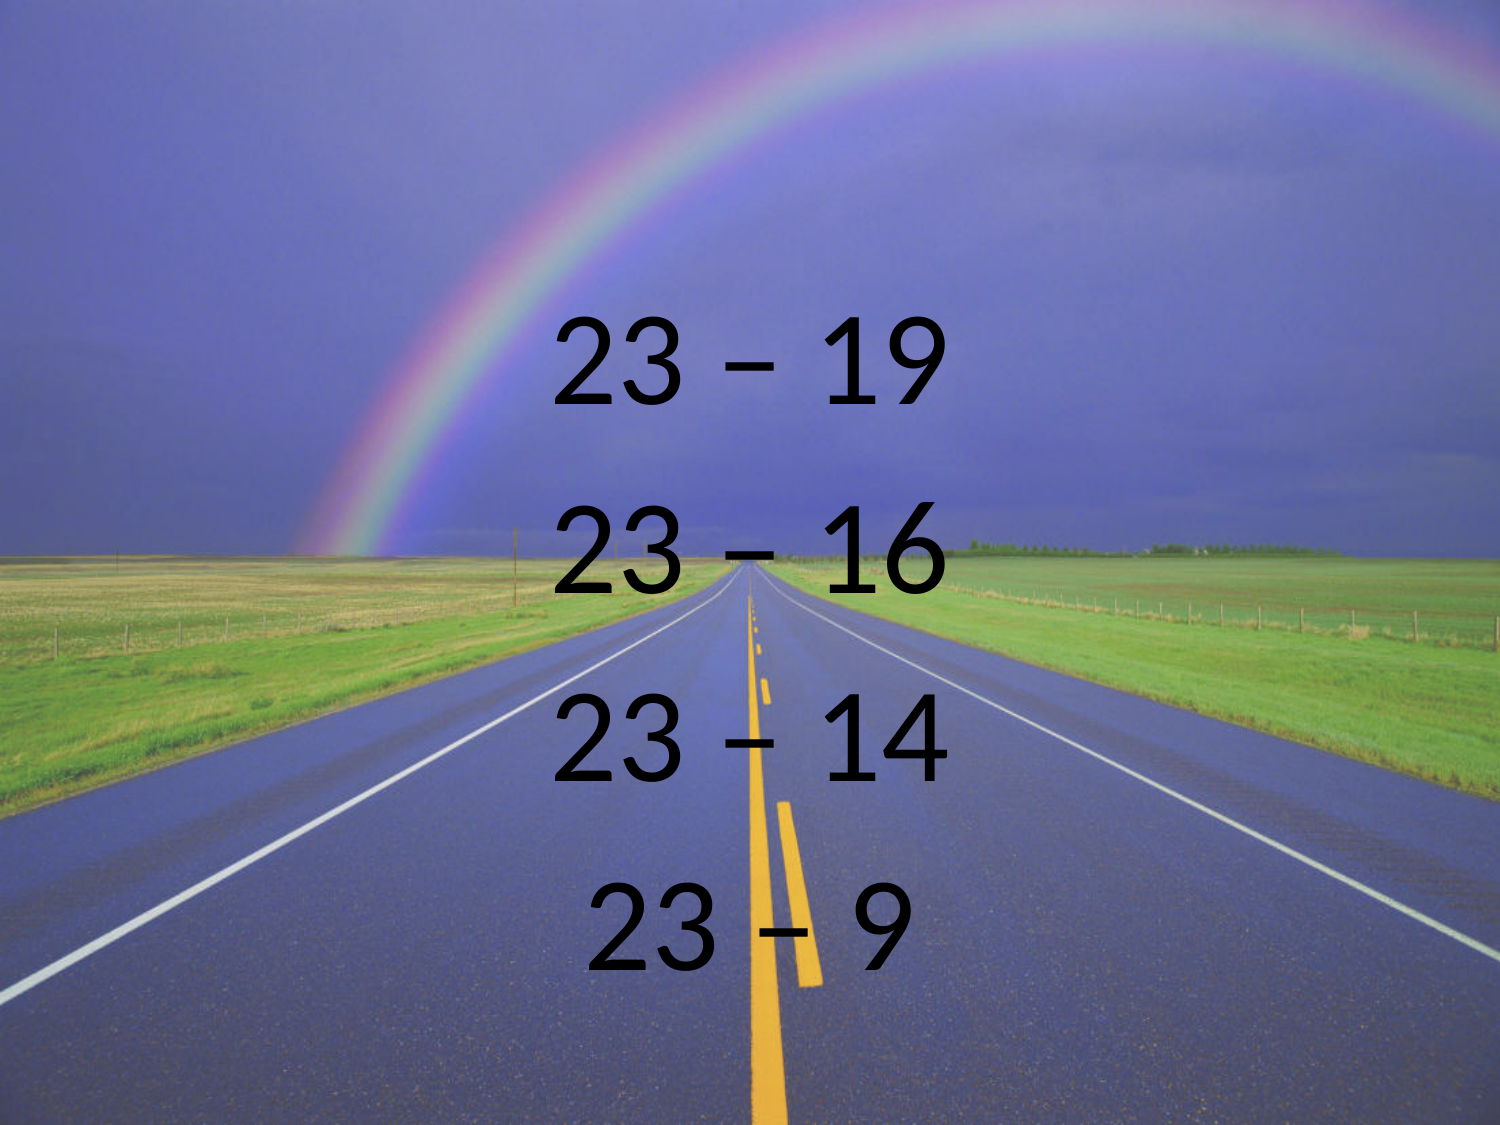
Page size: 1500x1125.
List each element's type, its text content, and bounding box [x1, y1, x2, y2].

list 23 – 19 23 – 16 23 – 14 23 – 9 [75, 262, 1425, 1005]
